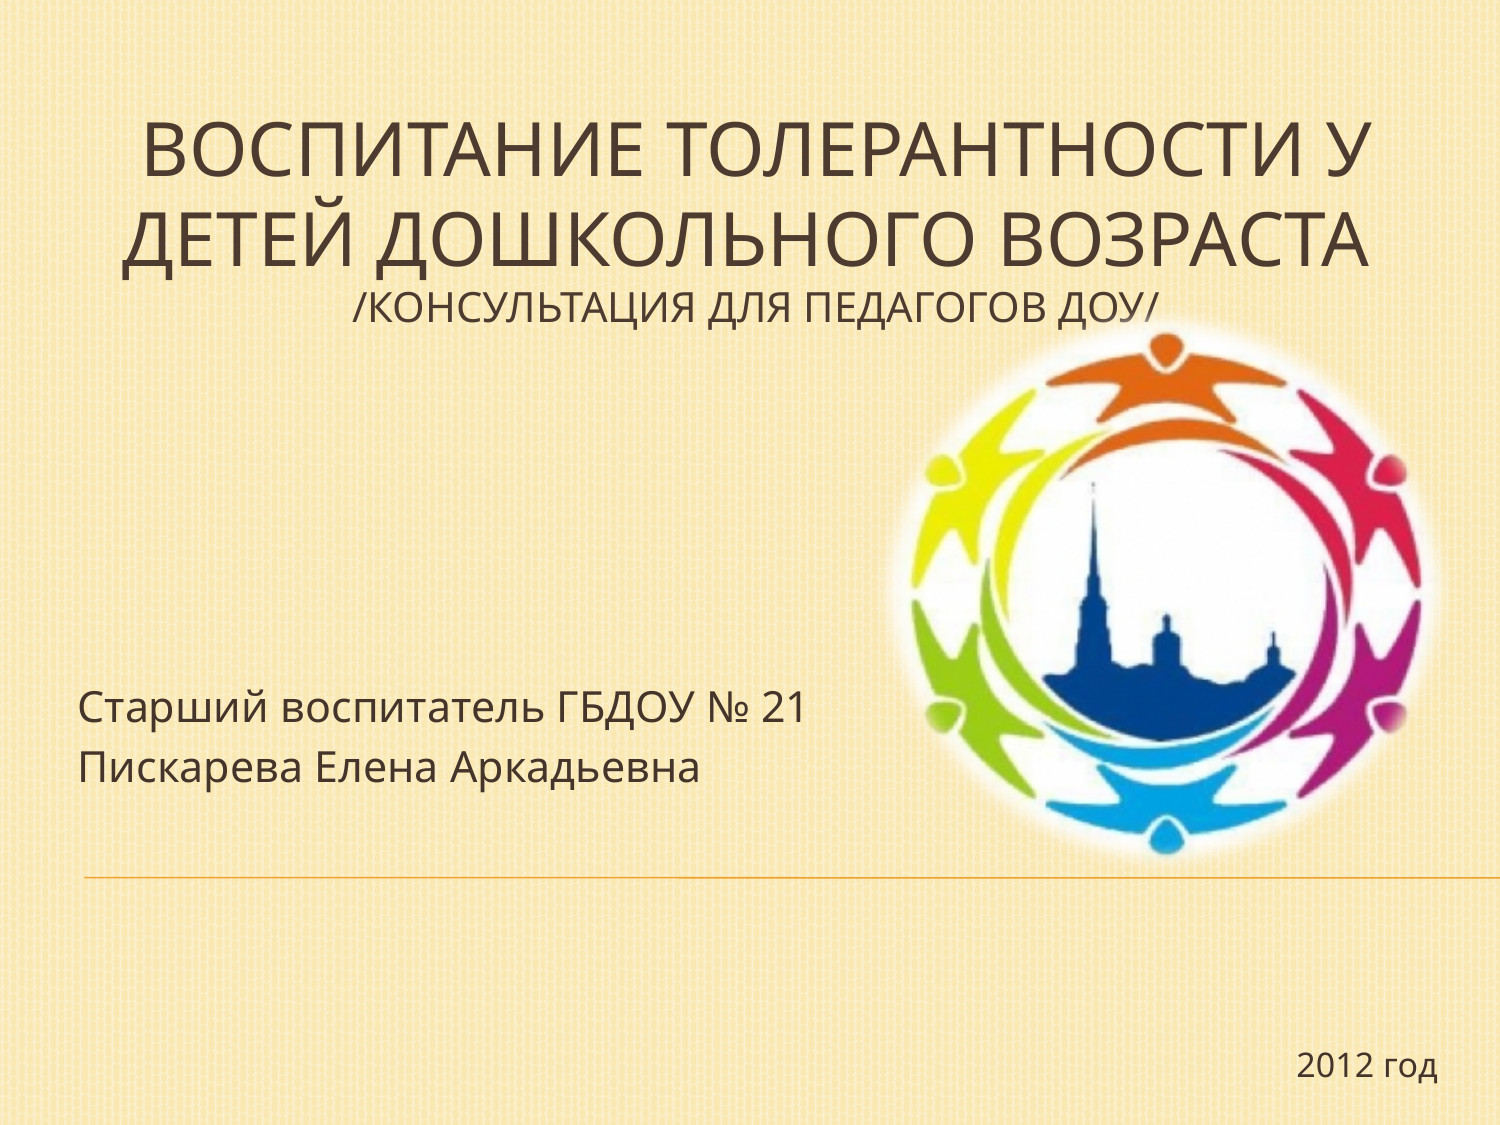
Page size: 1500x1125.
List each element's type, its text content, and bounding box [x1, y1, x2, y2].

text_box 2012 год [1281, 1011, 1461, 1092]
picture [870, 302, 1458, 878]
subtitle Старший воспитатель ГБДОУ № 21 Пискарева Елена Аркадьевна [62, 637, 833, 799]
title ВОСПИТАНИЕ ТОЛЕРАНТНОСТИ У ДЕТЕЙ ДОШКОЛЬНОГО ВОЗРАСТА /консультация для педагогов ДОУ/ [62, 93, 1450, 422]
